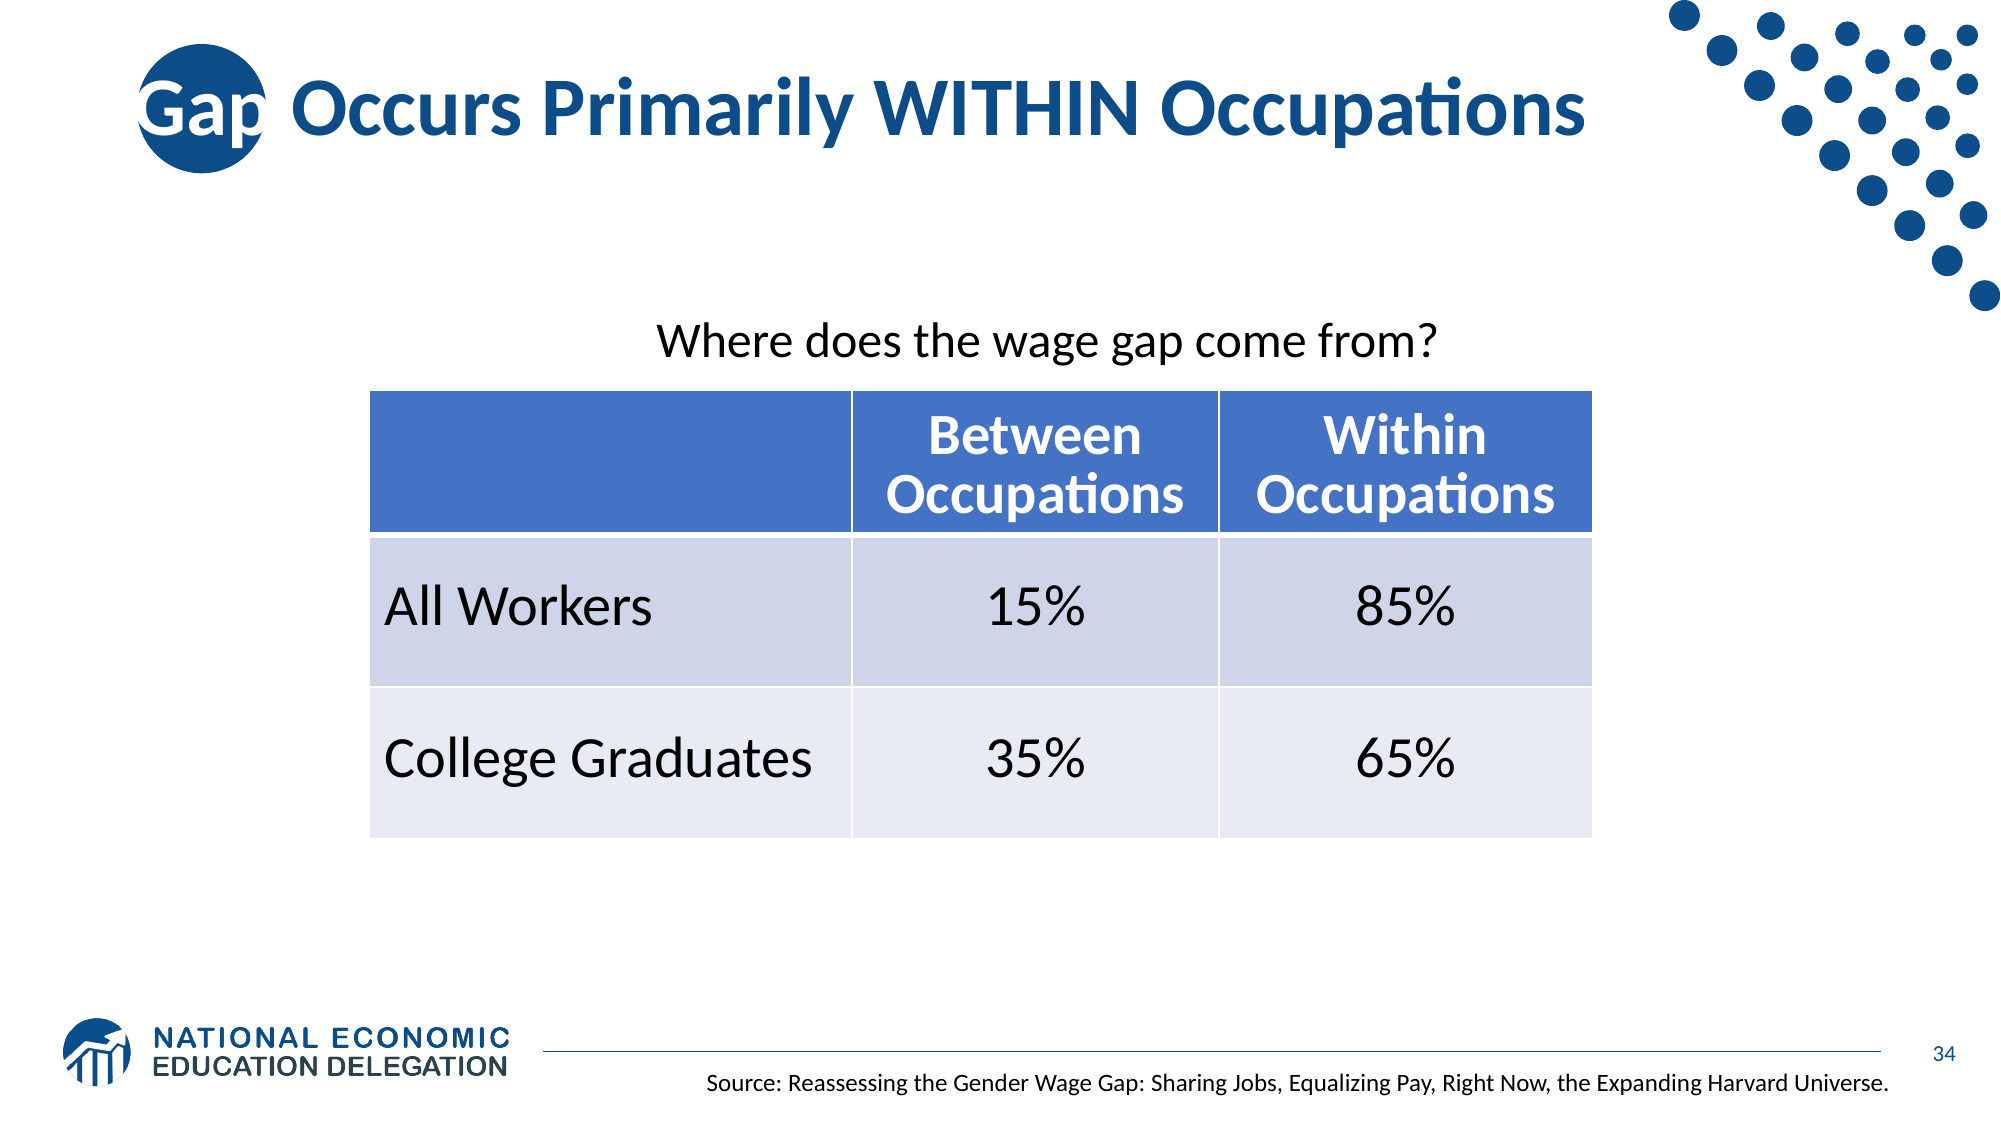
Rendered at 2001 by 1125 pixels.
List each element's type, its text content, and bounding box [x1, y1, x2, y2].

table_cell All Workers [370, 538, 851, 686]
table_header Between Occupations [853, 391, 1218, 532]
slide_number 34 [1521, 1022, 1972, 1082]
picture [55, 1013, 520, 1091]
table_cell 35% [853, 688, 1218, 838]
table_cell College Graduates [370, 688, 851, 838]
text_box Where does the wage gap come from? [641, 299, 1455, 375]
table_cell 15% [853, 538, 1218, 686]
text_box Source: Reassessing the Gender Wage Gap: Sharing Jobs, Equalizing Pay, Right Now, the Expanding Harvard Universe. [691, 1059, 1907, 1104]
table_header Within Occupations [1220, 391, 1592, 532]
table_header [370, 391, 851, 532]
table_cell 85% [1220, 538, 1592, 686]
title Gap Occurs Primarily WITHIN Occupations [118, 0, 1844, 218]
table_cell 65% [1220, 688, 1592, 838]
